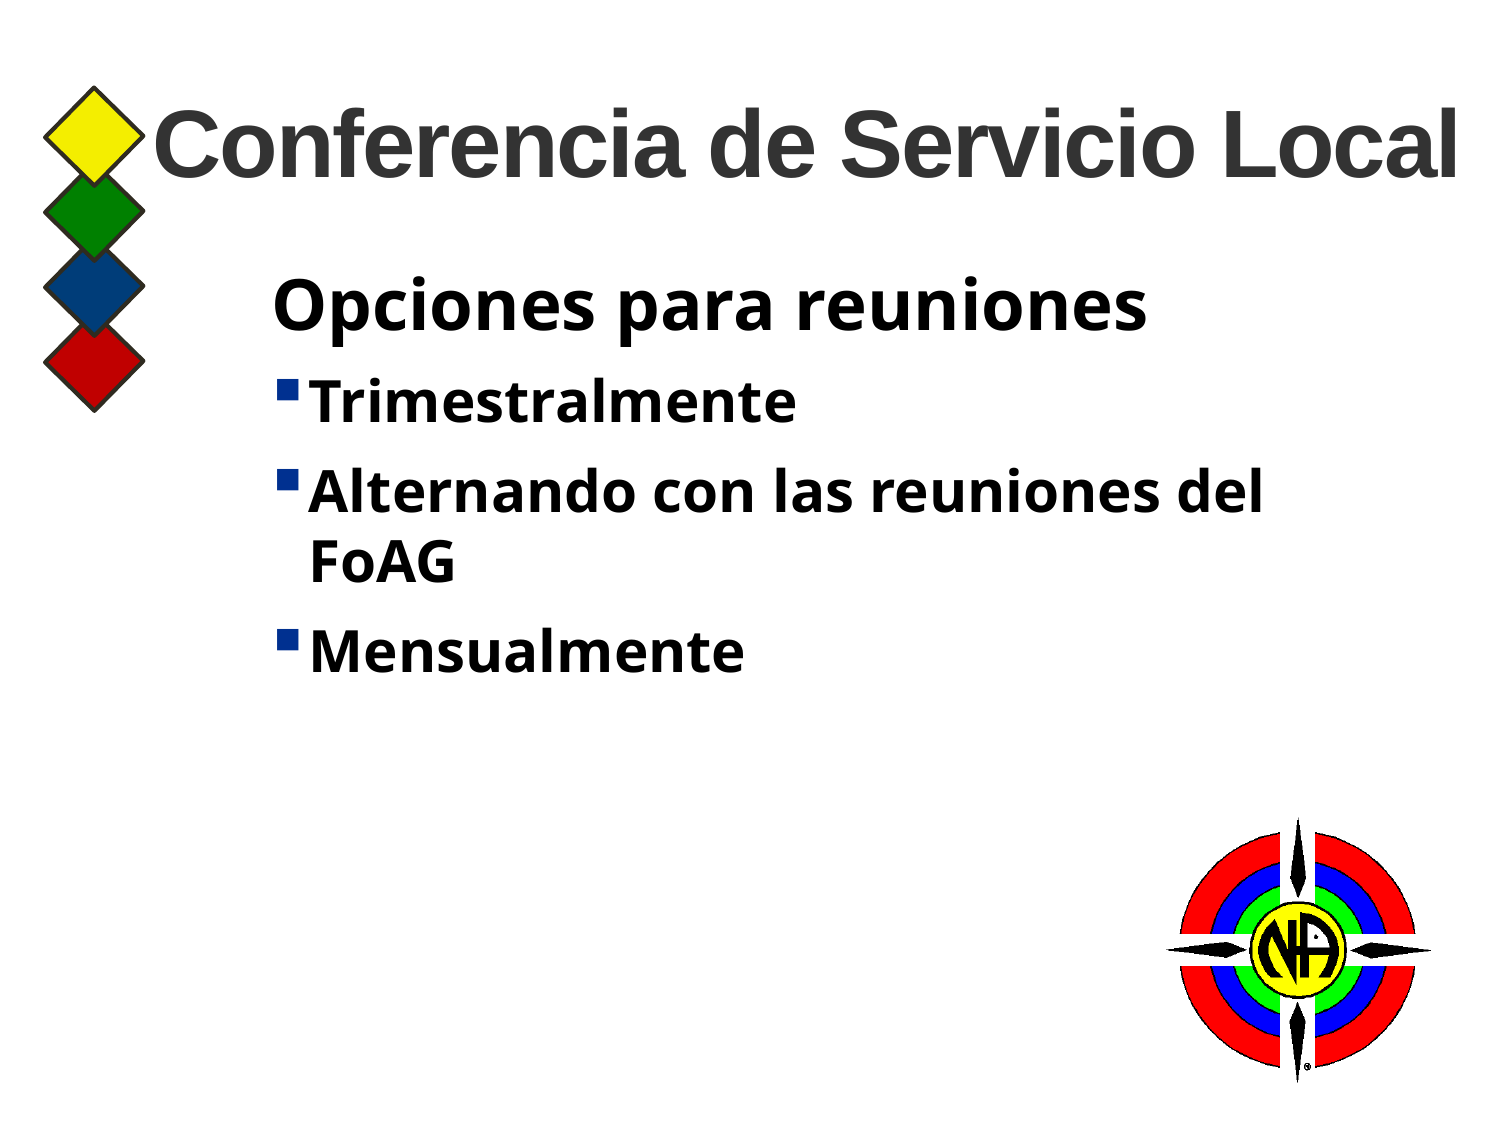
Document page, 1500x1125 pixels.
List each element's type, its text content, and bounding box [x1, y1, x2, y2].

picture [1142, 811, 1453, 1125]
list Opciones para reuniones Trimestralmente Alternando con las reuniones del FoAG Mensualmente [237, 251, 1438, 1005]
title Conferencia de Servicio Local [137, 45, 1500, 233]
